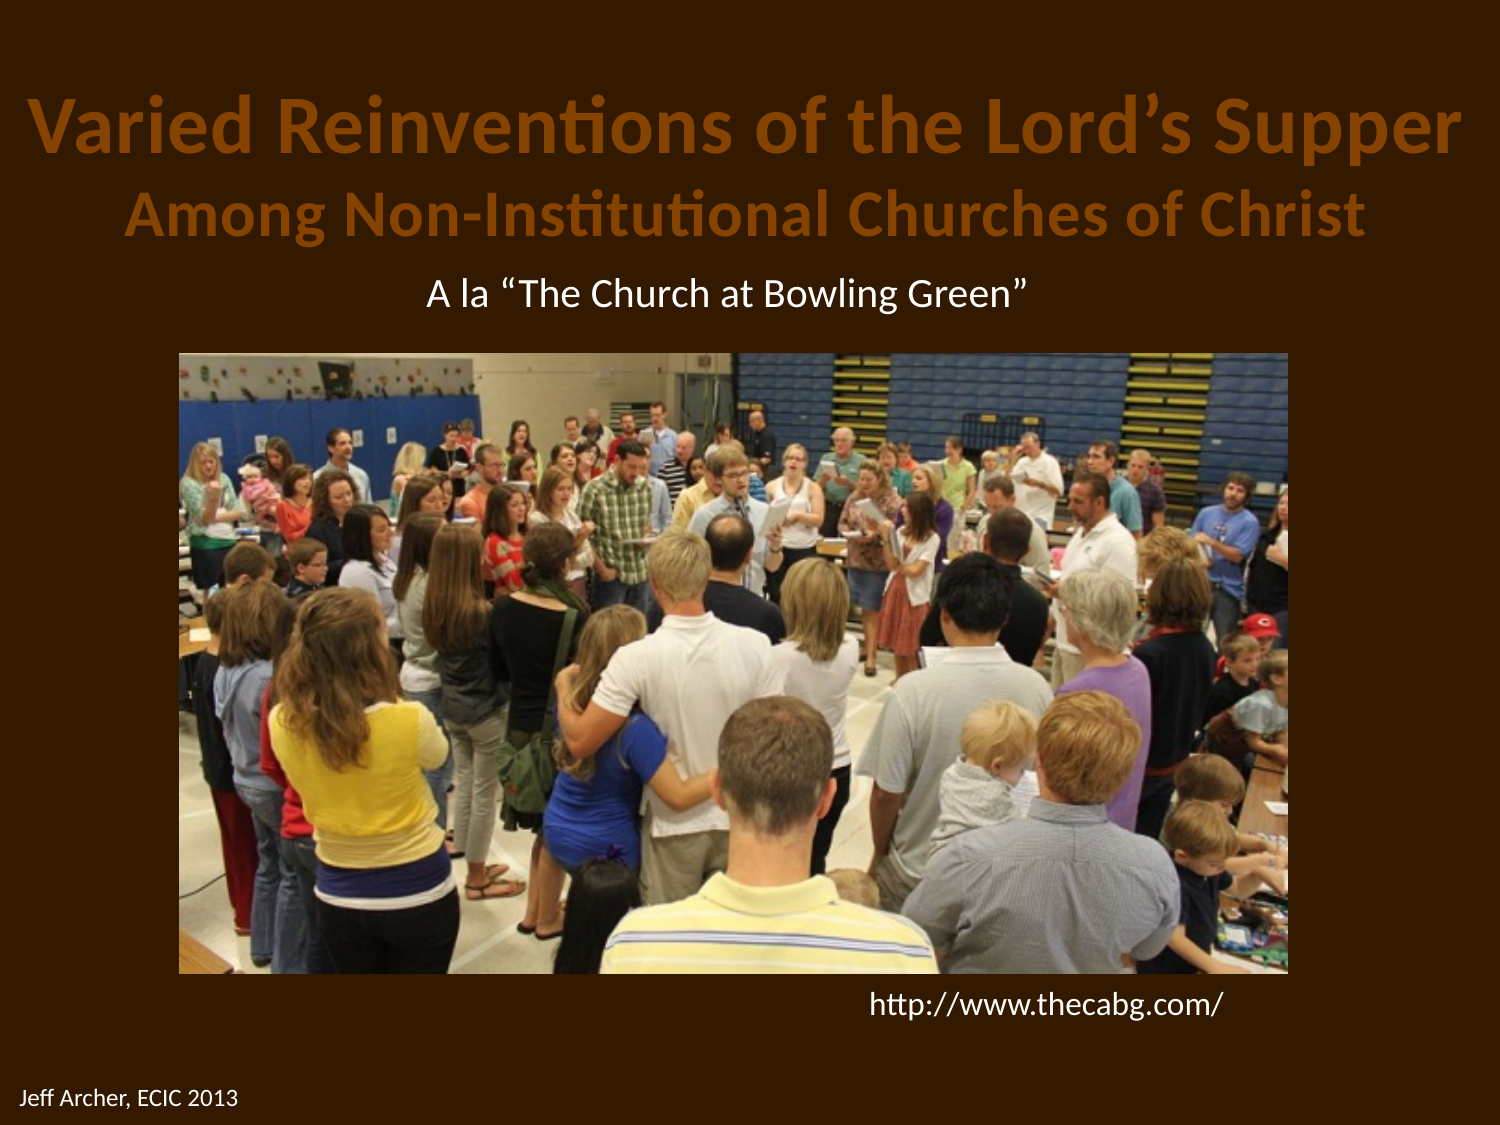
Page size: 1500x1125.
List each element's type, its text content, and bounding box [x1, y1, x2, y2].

text_box Varied Reinventions of the Lord’s Supper [0, 62, 1497, 162]
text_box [179, 353, 1288, 1031]
text_box A la “The Church at Bowling Green” [411, 258, 1056, 324]
text_box Jeff Archer, ECIC 2013 [4, 1074, 368, 1120]
text_box Among Non-Institutional Churches of Christ [0, 162, 1497, 258]
